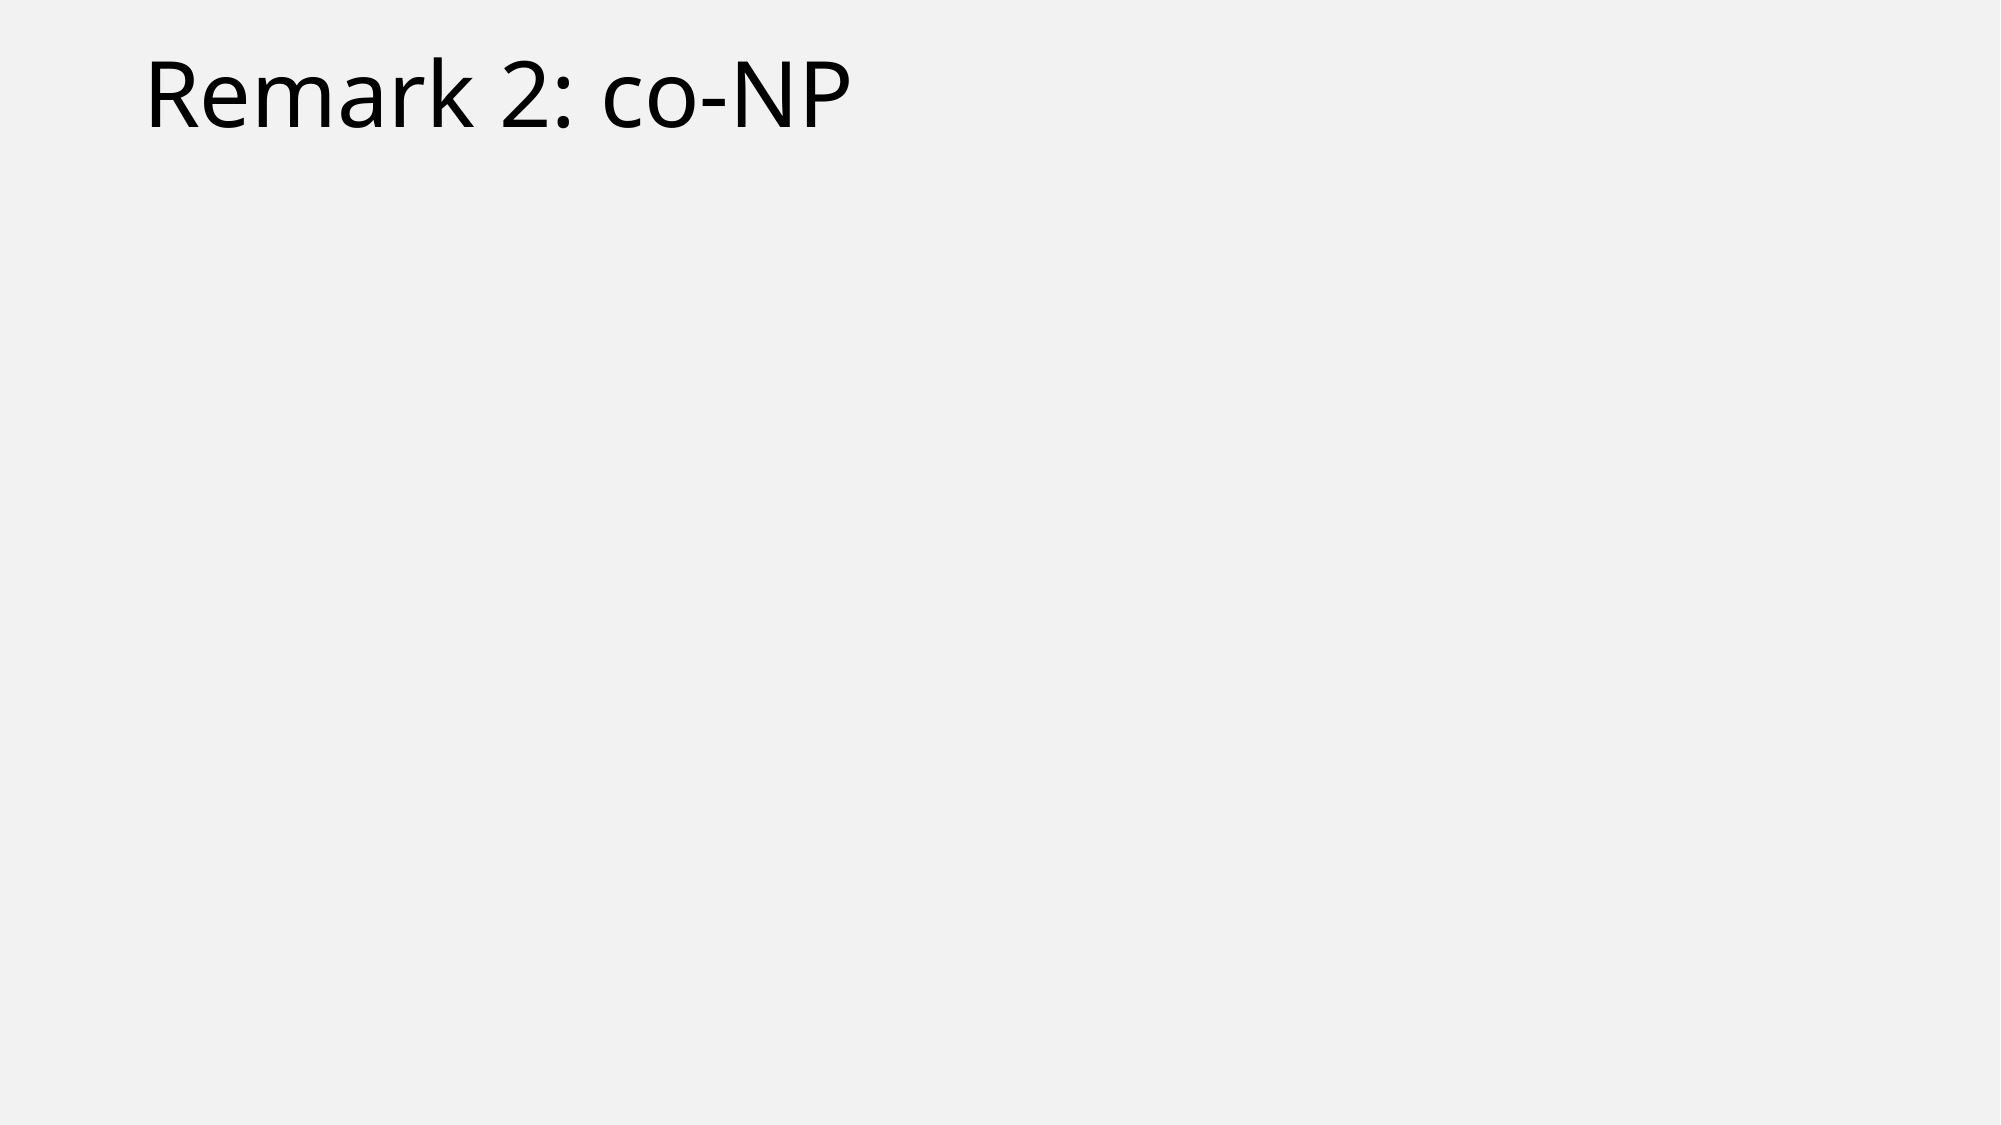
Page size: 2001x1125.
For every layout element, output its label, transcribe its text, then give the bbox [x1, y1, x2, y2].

title Remark 2: co-NP [128, 17, 1854, 179]
